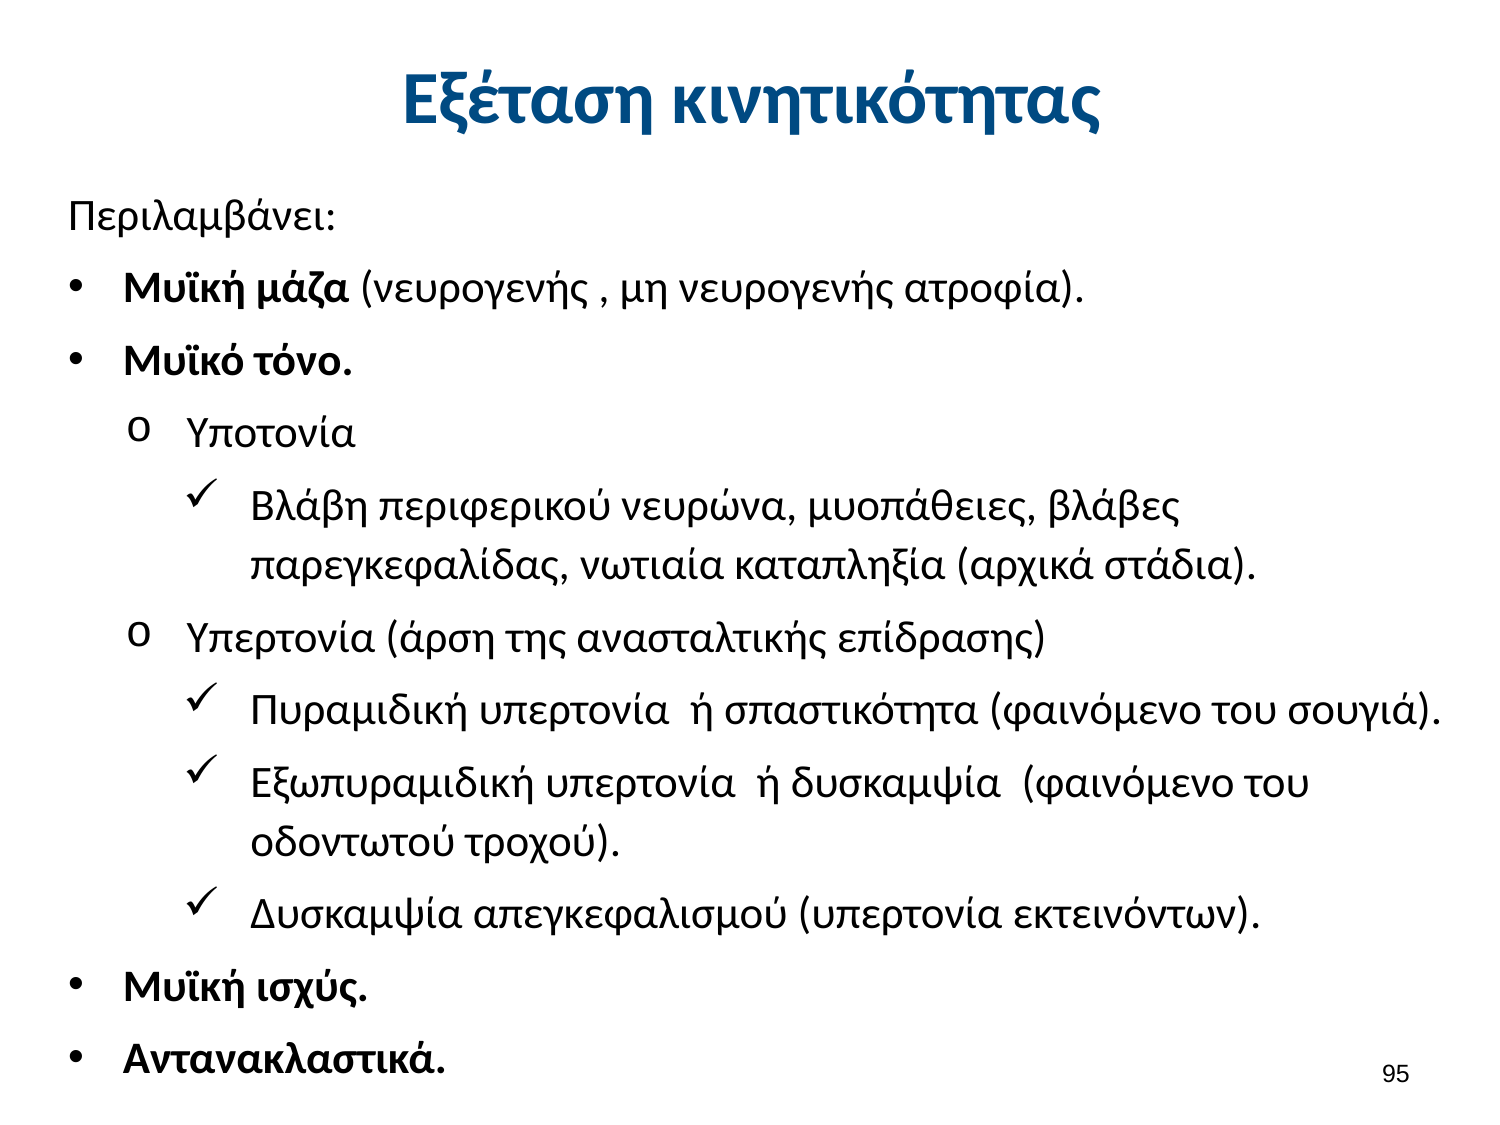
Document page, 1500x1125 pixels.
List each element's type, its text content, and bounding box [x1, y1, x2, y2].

title Εξέταση κινητικότητας [76, 19, 1427, 169]
list Περιλαμβάνει: Μυϊκή μάζα (νευρογενής , μη νευρογενής ατροφία). Μυϊκό τόνο. Υποτονία Βλάβη περιφερικού νευρώνα, μυοπάθειες, βλάβες παρεγκεφαλίδας, νωτιαία καταπληξία (αρχικά στάδια). Υπερτονία (άρση της ανασταλτικής επίδρασης) Πυραμιδική υπερτονία ή σπαστικότητα (φαινόμενο του σουγιά). Εξωπυραμιδική υπερτονία ή δυσκαμψία (φαινόμενο του οδοντωτού τροχού). Δυσκαμψία απεγκεφαλισμού (υπερτονία εκτεινόντων). Μυϊκή ισχύς. Αντανακλαστικά. [53, 172, 1471, 1125]
